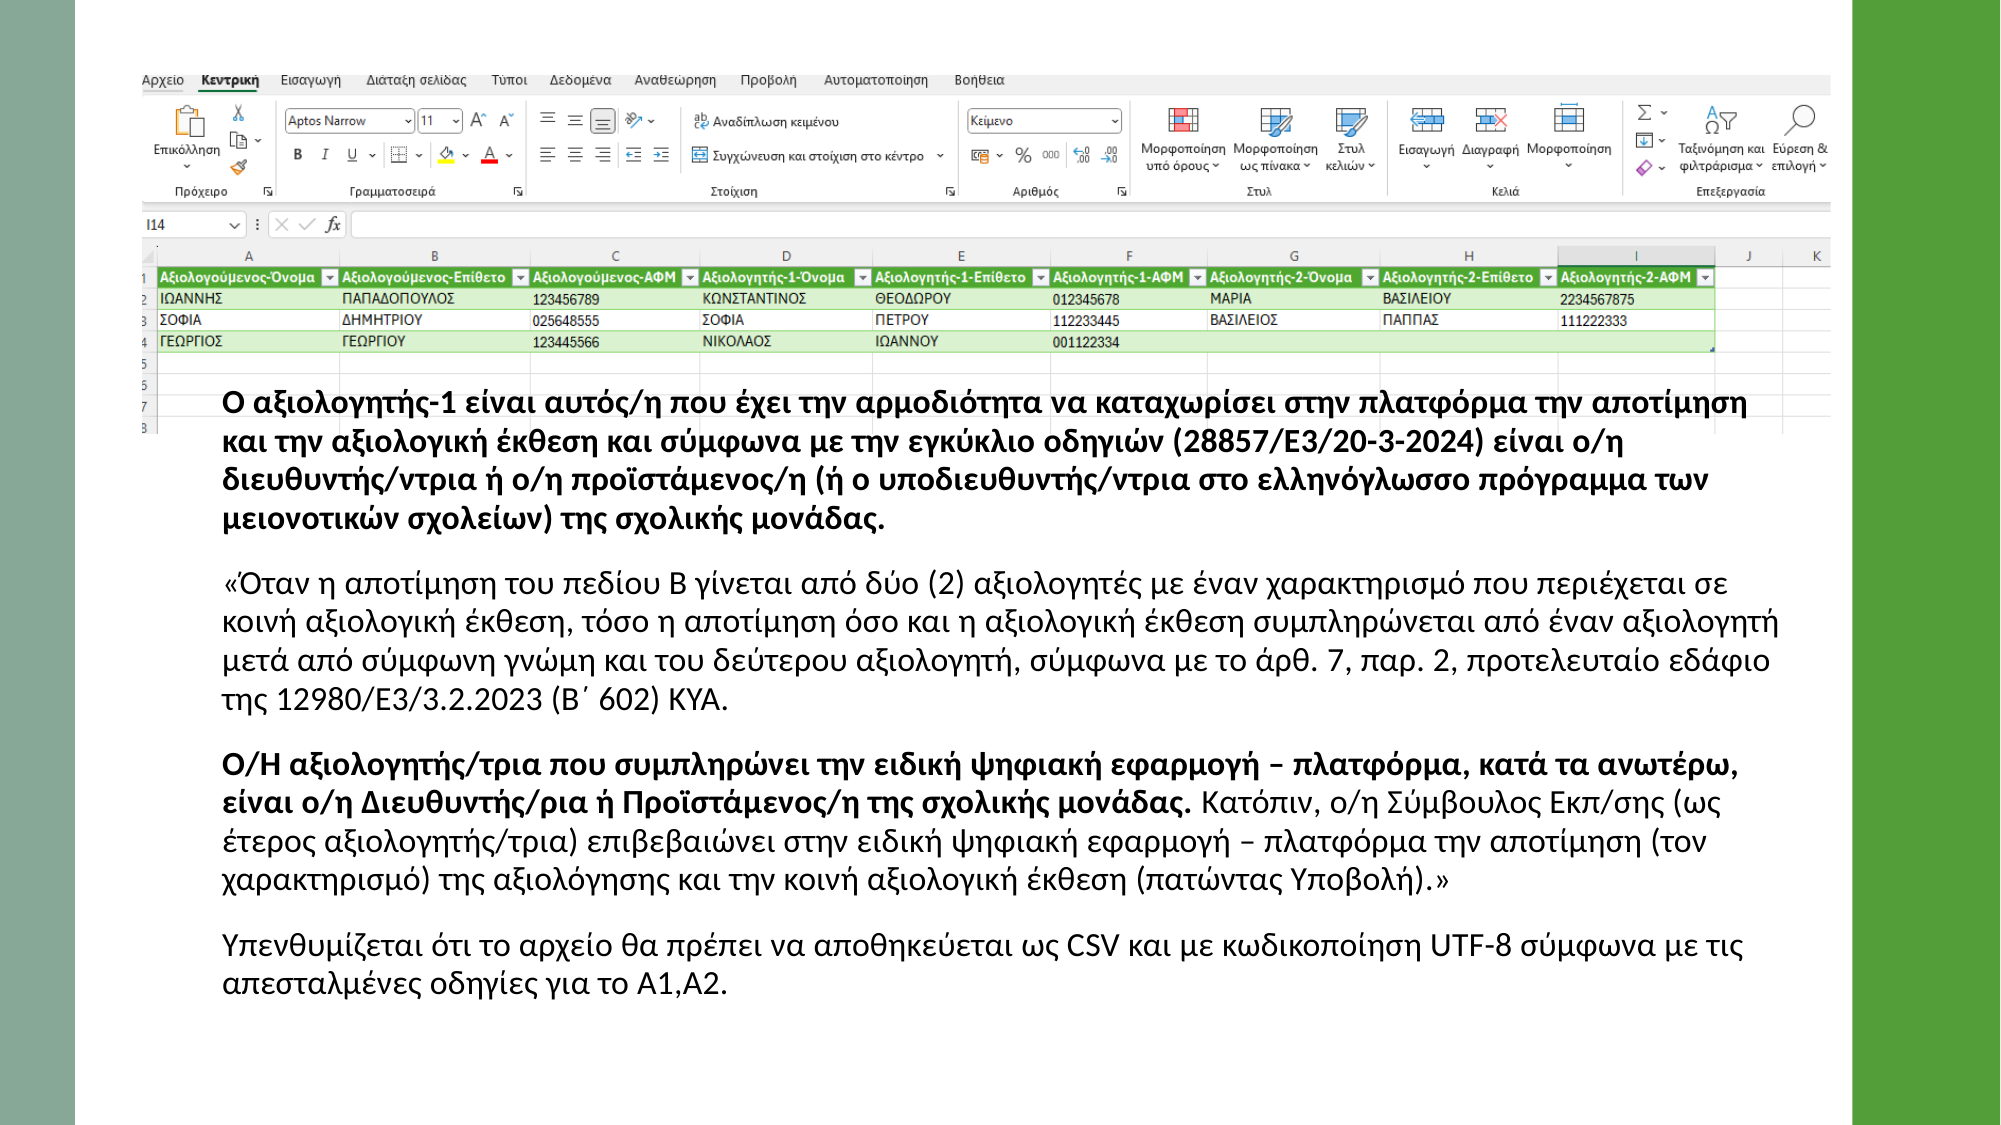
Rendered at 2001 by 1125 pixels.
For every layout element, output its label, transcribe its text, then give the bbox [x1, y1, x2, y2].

list Ο αξιολογητής-1 είναι αυτός/η που έχει την αρμοδιότητα να καταχωρίσει στην πλατφόρμα την αποτίμηση και την αξιολογική έκθεση και σύμφωνα με την εγκύκλιο οδηγιών (28857/Ε3/20-3-2024) είναι ο/η διευθυντής/ντρια ή ο/η προϊστάμενος/η (ή ο υποδιευθυντής/ντρια στο ελληνόγλωσσο πρόγραμμα των μειονοτικών σχολείων) της σχολικής μονάδας. «Όταν η αποτίμηση του πεδίου Β γίνεται από δύο (2) αξιολογητές με έναν χαρακτηρισμό που περιέχεται σε κοινή αξιολογική έκθεση, τόσο η αποτίμηση όσο και η αξιολογική έκθεση συμπληρώνεται από έναν αξιολογητή μετά από σύμφωνη γνώμη και του δεύτερου αξιολογητή, σύμφωνα με το άρθ. 7, παρ. 2, προτελευταίο εδάφιο της 12980/Ε3/3.2.2023 (Β΄ 602) ΚΥΑ. Ο/Η αξιολογητής/τρια που συμπληρώνει την ειδική ψηφιακή εφαρμογή – πλατφόρμα, κατά τα ανωτέρω, είναι ο/η Διευθυντής/ρια ή Προϊστάμενος/η της σχολικής μονάδας. Κατόπιν, ο/η Σύμβουλος Εκπ/σης (ως έτερος αξιολογητής/τρια) επιβεβαιώνει στην ειδική ψηφιακή εφαρμογή – πλατφόρμα την αποτίμηση (τον χαρακτηρισμό) της αξιολόγησης και την κοινή αξιολογική έκθεση (πατώντας Υποβολή).» Υπενθυμίζεται ότι το αρχείο θα πρέπει να αποθηκεύεται ως CSV και με κωδικοποίηση UTF-8 σύμφωνα με τις απεσταλμένες οδηγίες για το Α1,Α2. [206, 443, 1797, 1014]
picture [141, 75, 1831, 434]
